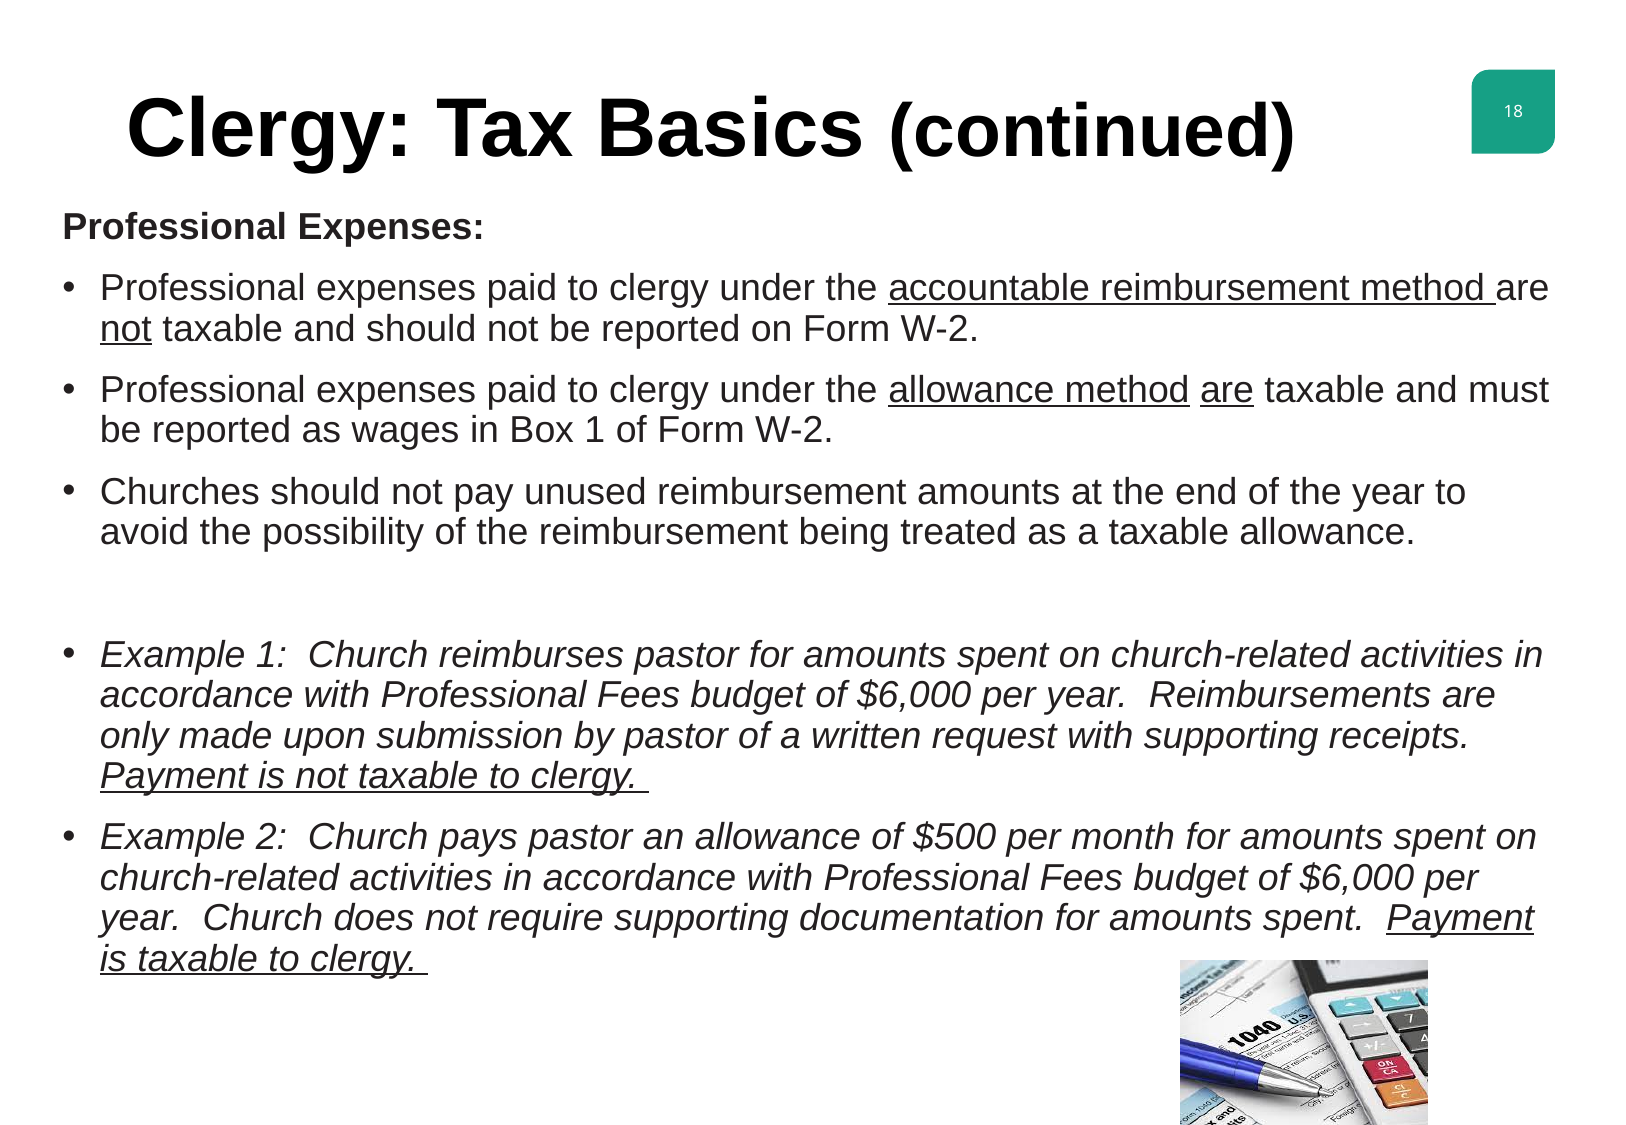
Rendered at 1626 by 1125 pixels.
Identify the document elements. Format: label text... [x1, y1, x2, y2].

title Clergy: Tax Basics (continued) [111, 59, 1333, 199]
picture [1180, 960, 1428, 1125]
list Professional Expenses: Professional expenses paid to clergy under the accountable reimbursement method are not taxable and should not be reported on Form W-2. Professional expenses paid to clergy under the allowance method are taxable and must be reported as wages in Box 1 of Form W-2. Churches should not pay unused reimbursement amounts at the end of the year to avoid the possibility of the reimbursement being treated as a taxable allowance. Example 1: Church reimburses pastor for amounts spent on church-related activities in accordance with Professional Fees budget of $6,000 per year. Reimbursements are only made upon submission by pastor of a written request with supporting receipts. Payment is not taxable to clergy. Example 2: Church pays pastor an allowance of $500 per month for amounts spent on church-related activities in accordance with Professional Fees budget of $6,000 per year. Church does not require supporting documentation for amounts spent. Payment is taxable to clergy. [47, 199, 1578, 1080]
